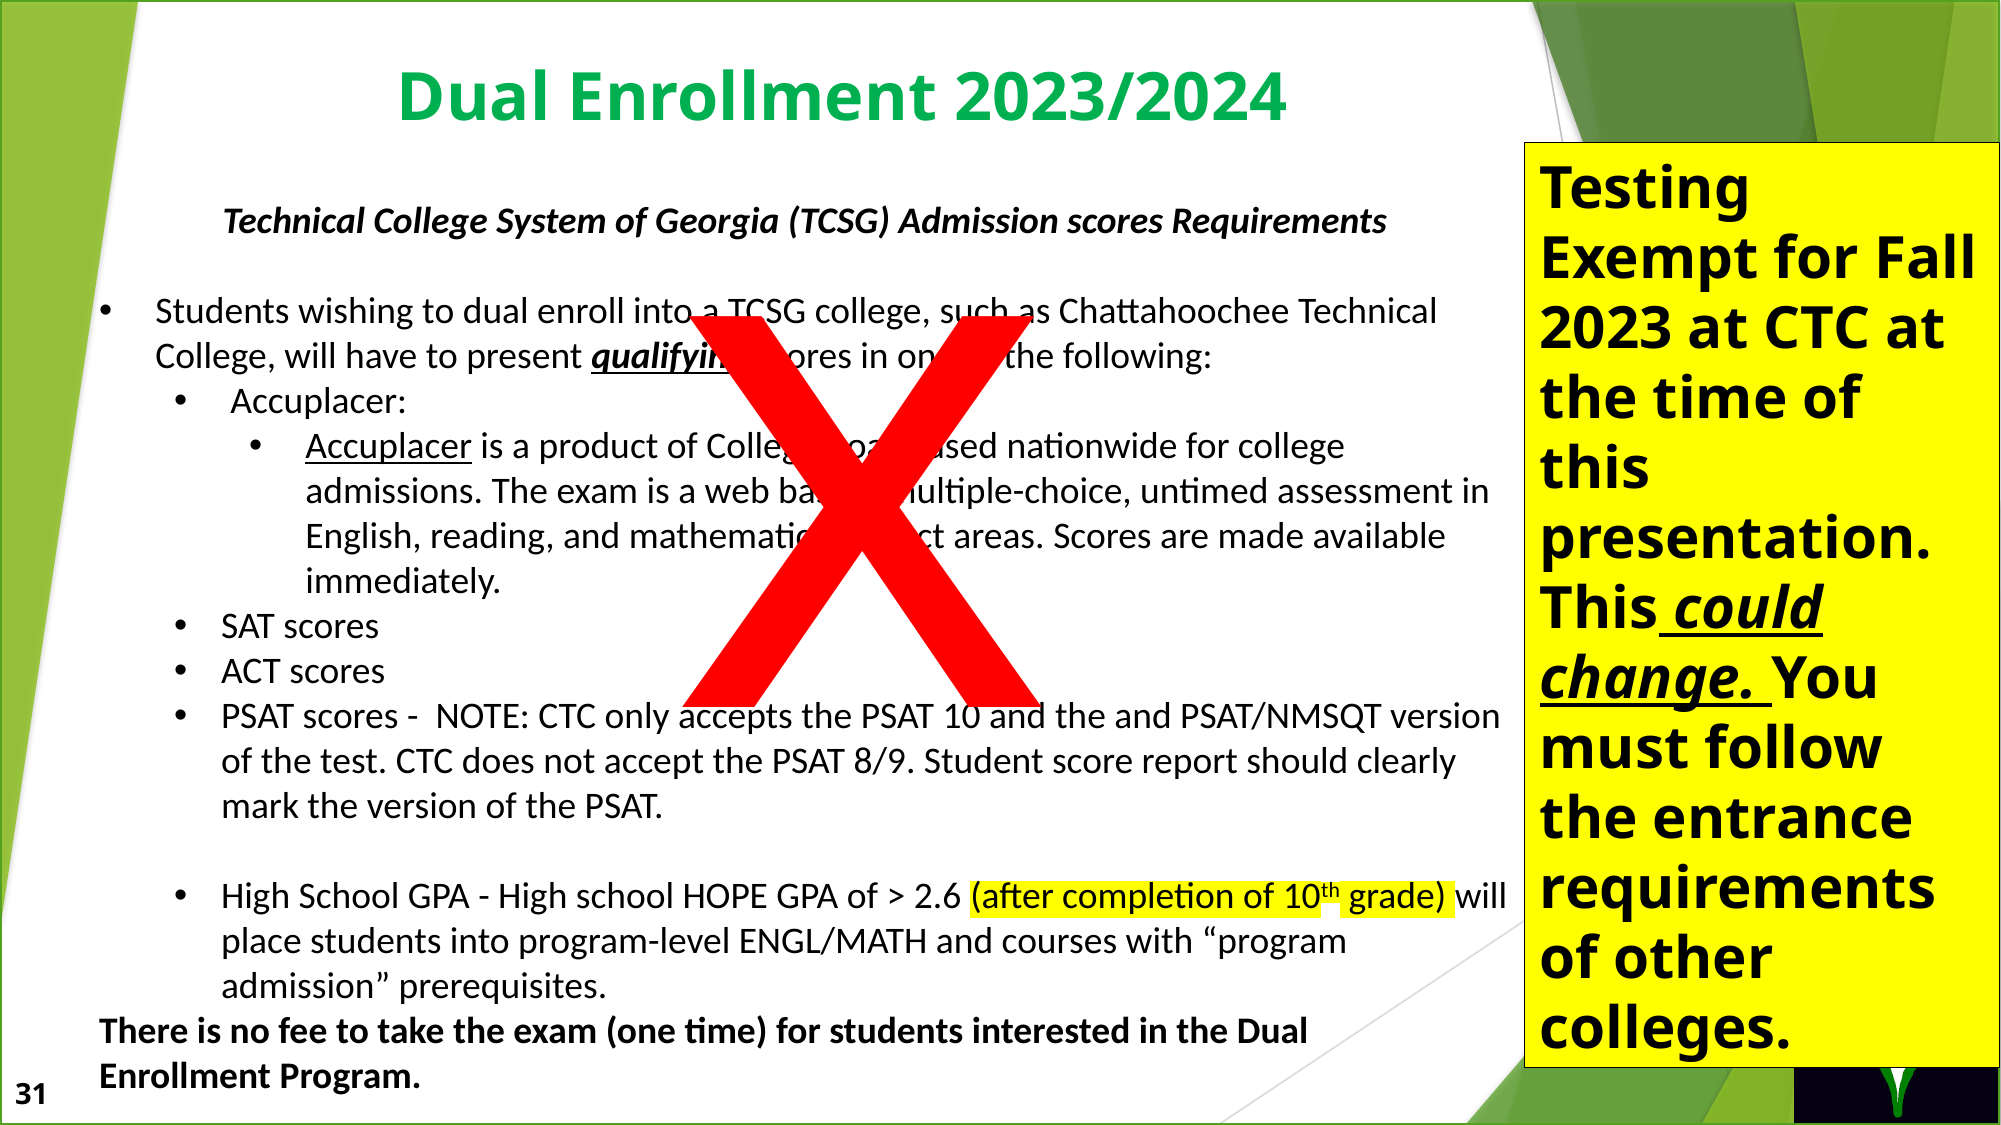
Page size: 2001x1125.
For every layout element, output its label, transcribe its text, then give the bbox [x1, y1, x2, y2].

slide_number 31 [0, 1065, 113, 1125]
text_box Technical College System of Georgia (TCSG) Admission scores Requirements Students wishing to dual enroll into a TCSG college, such as Chattahoochee Technical College, will have to present qualifying scores in one of the following: Accuplacer: Accuplacer is a product of College Board used nationwide for college admissions. The exam is a web based, multiple-choice, untimed assessment in English, reading, and mathematics subject areas. Scores are made available immediately. SAT scores ACT scores PSAT scores - NOTE: CTC only accepts the PSAT 10 and the and PSAT/NMSQT version of the test. CTC does not accept the PSAT 8/9. Student score report should clearly mark the version of the PSAT. High School GPA - High school HOPE GPA of > 2.6 (after completion of 10th grade) will place students into program-level ENGL/MATH and courses with “program admission” prerequisites. There is no fee to take the exam (one time) for students interested in the Dual Enrollment Program. [84, 189, 1527, 1104]
text_box Dual Enrollment 2023/2024 [381, 46, 654, 142]
text_box [0, 0, 654, 1065]
text_box [113, 1068, 1789, 1125]
text_box x [654, 0, 1199, 861]
text_box Testing Exempt for Fall 2023 at CTC at the time of this presentation. This could change. You must follow the entrance requirements of other colleges. [1524, 142, 2000, 1068]
text_box [1199, 0, 2000, 189]
text_box Dual Enrollment 2023/2024 [1199, 46, 1308, 142]
picture [1794, 919, 2000, 1125]
